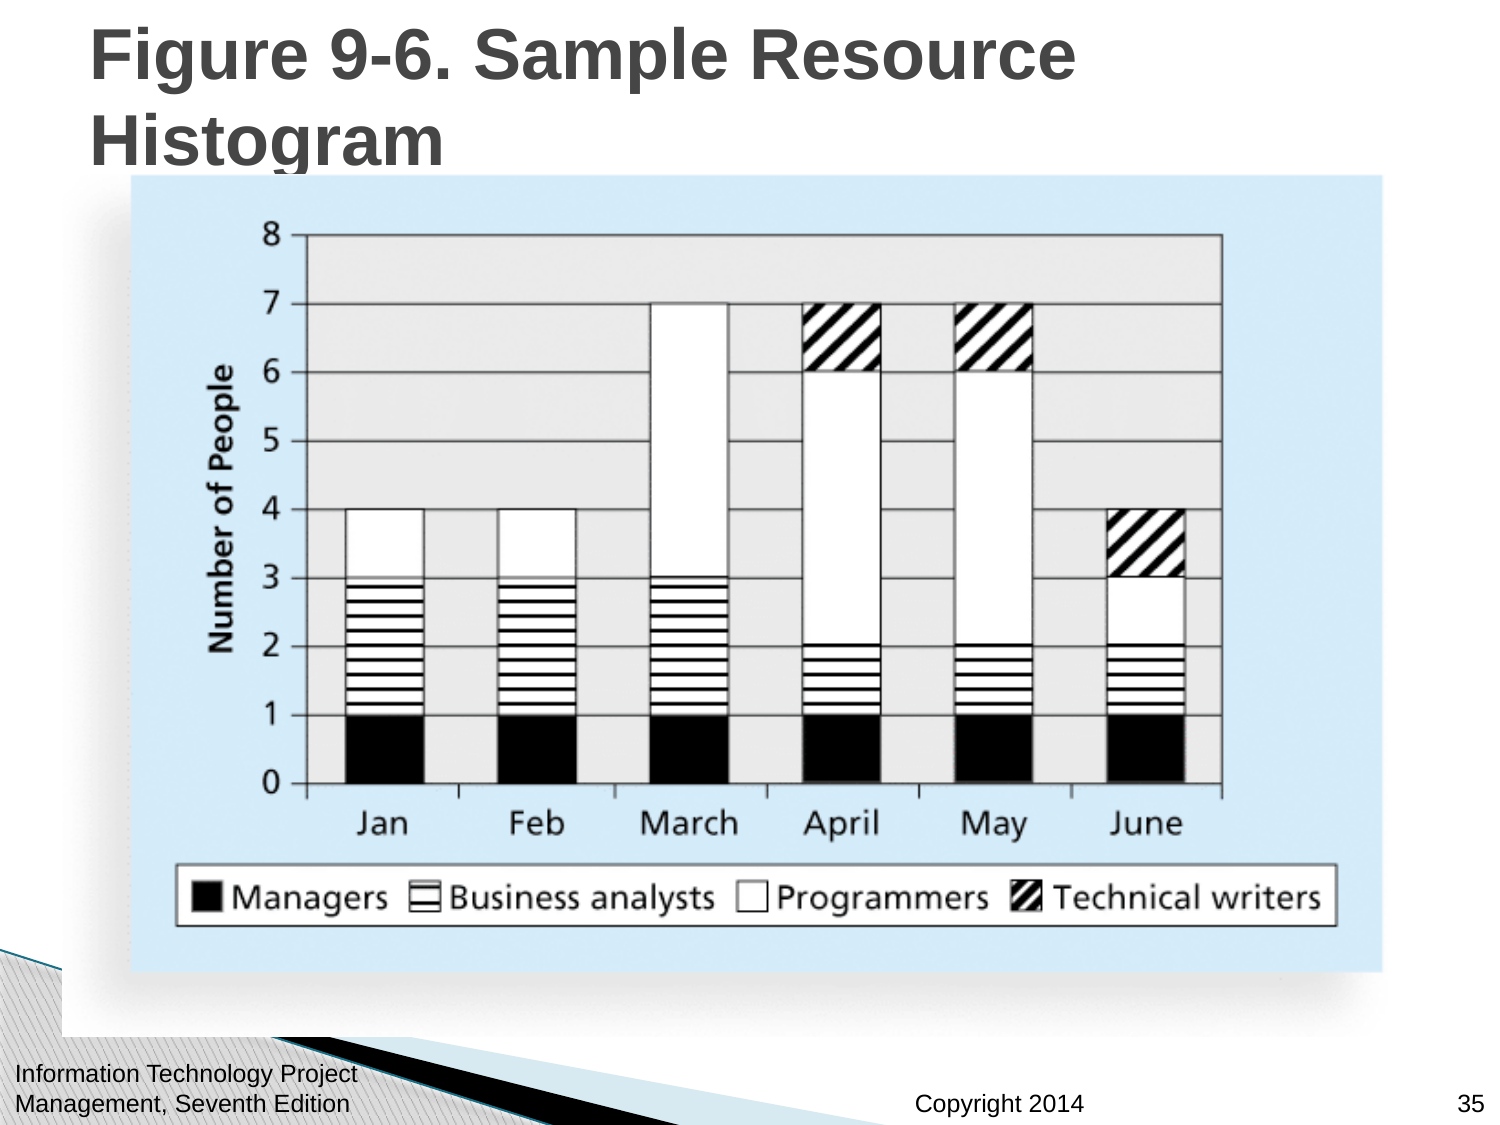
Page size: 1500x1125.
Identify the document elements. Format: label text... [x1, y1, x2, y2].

title Figure 9-6. Sample Resource Histogram [75, 0, 1425, 188]
slide_number 35 [1408, 1065, 1500, 1125]
picture [62, 174, 1388, 1037]
footer Information Technology Project Management, Seventh Edition [0, 1065, 425, 1125]
